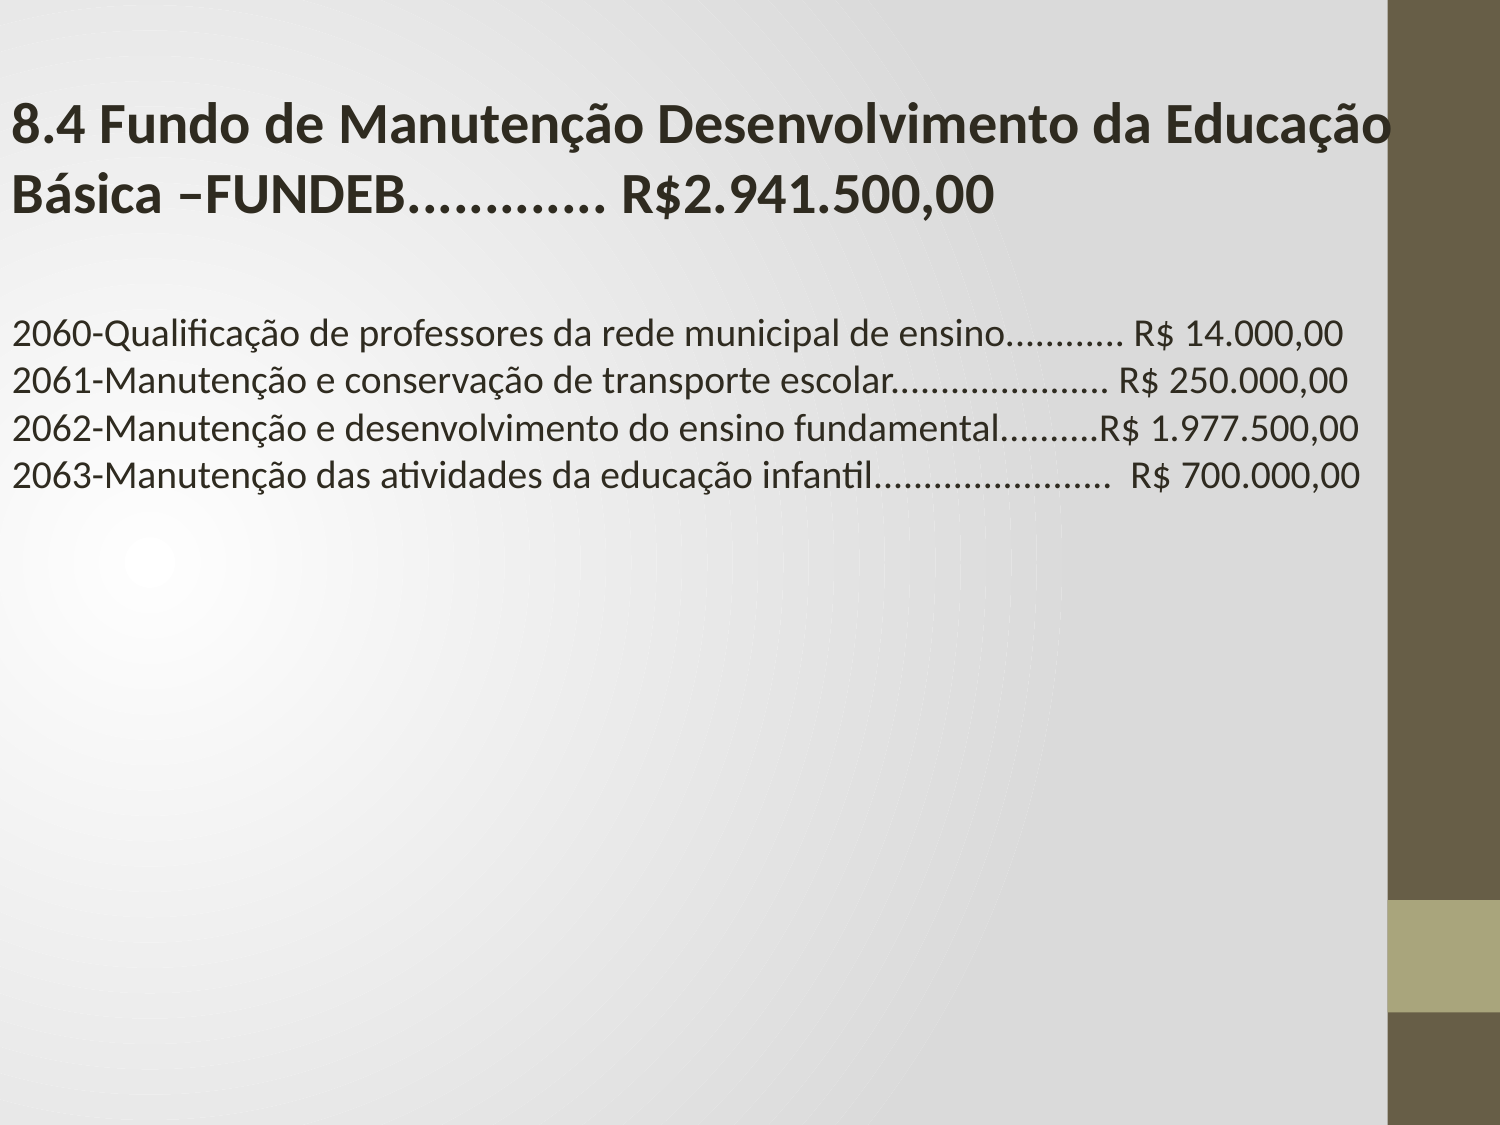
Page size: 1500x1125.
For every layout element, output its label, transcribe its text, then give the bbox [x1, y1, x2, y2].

list 8.4 Fundo de Manutenção Desenvolvimento da Educação Básica –FUNDEB............. R$2.941.500,00 2060-Qualificação de professores da rede municipal de ensino............ R$ 14.000,00 2061-Manutenção e conservação de transporte escolar...................... R$ 250.000,00 2062-Manutenção e desenvolvimento do ensino fundamental..........R$ 1.977.500,00 2063-Manutenção das atividades da educação infantil........................ R$ 700.000,00 [0, 78, 1483, 866]
